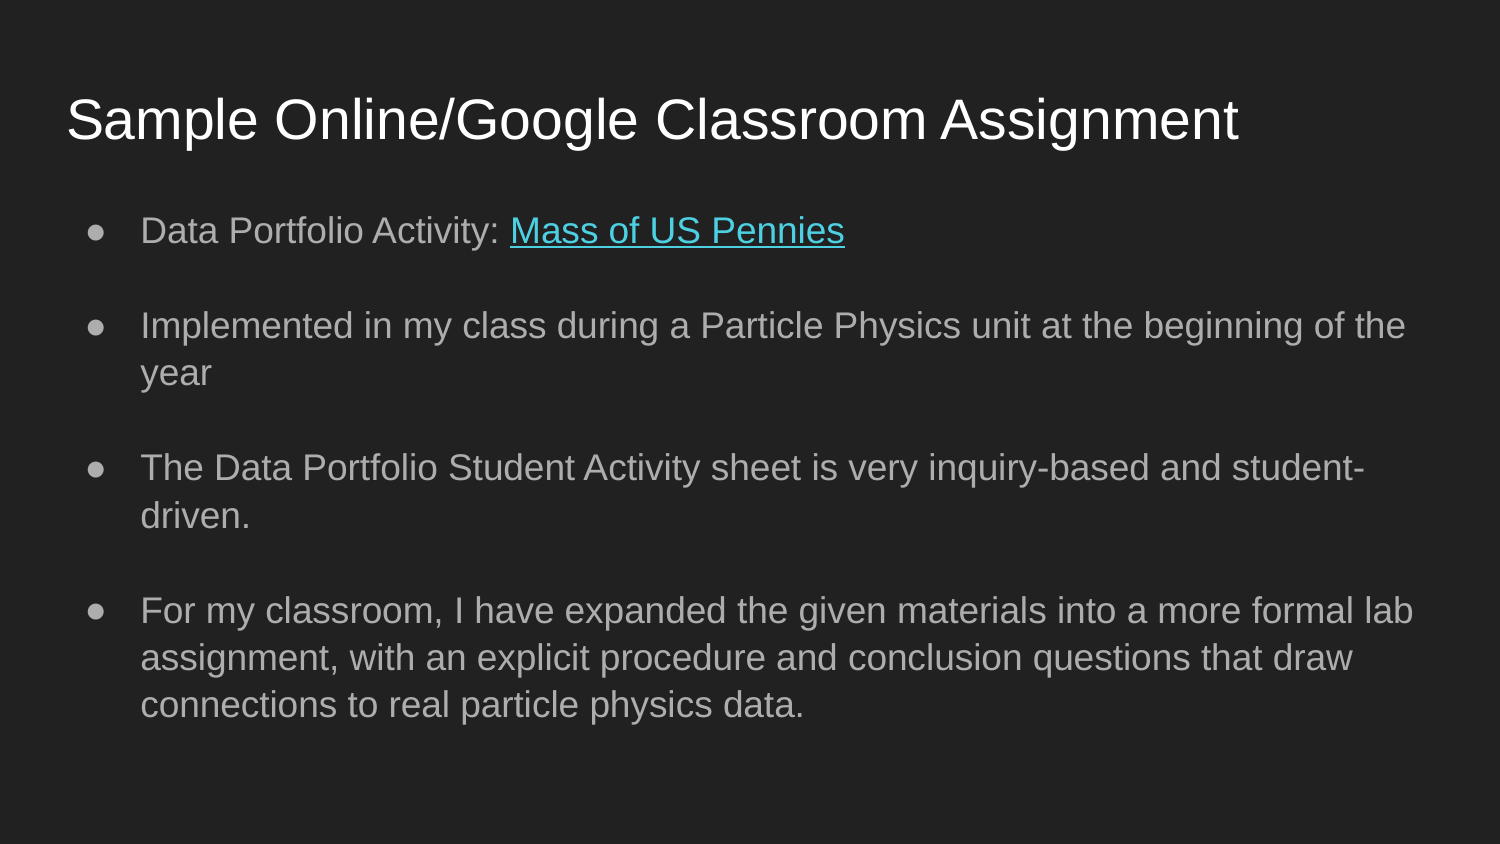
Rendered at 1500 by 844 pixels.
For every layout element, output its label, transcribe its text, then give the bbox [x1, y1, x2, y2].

list Data Portfolio Activity: Mass of US Pennies Implemented in my class during a Particle Physics unit at the beginning of the year The Data Portfolio Student Activity sheet is very inquiry-based and student-driven. For my classroom, I have expanded the given materials into a more formal lab assignment, with an explicit procedure and conclusion questions that draw connections to real particle physics data. [51, 189, 1449, 750]
title Sample Online/Google Classroom Assignment [51, 72, 1449, 167]
